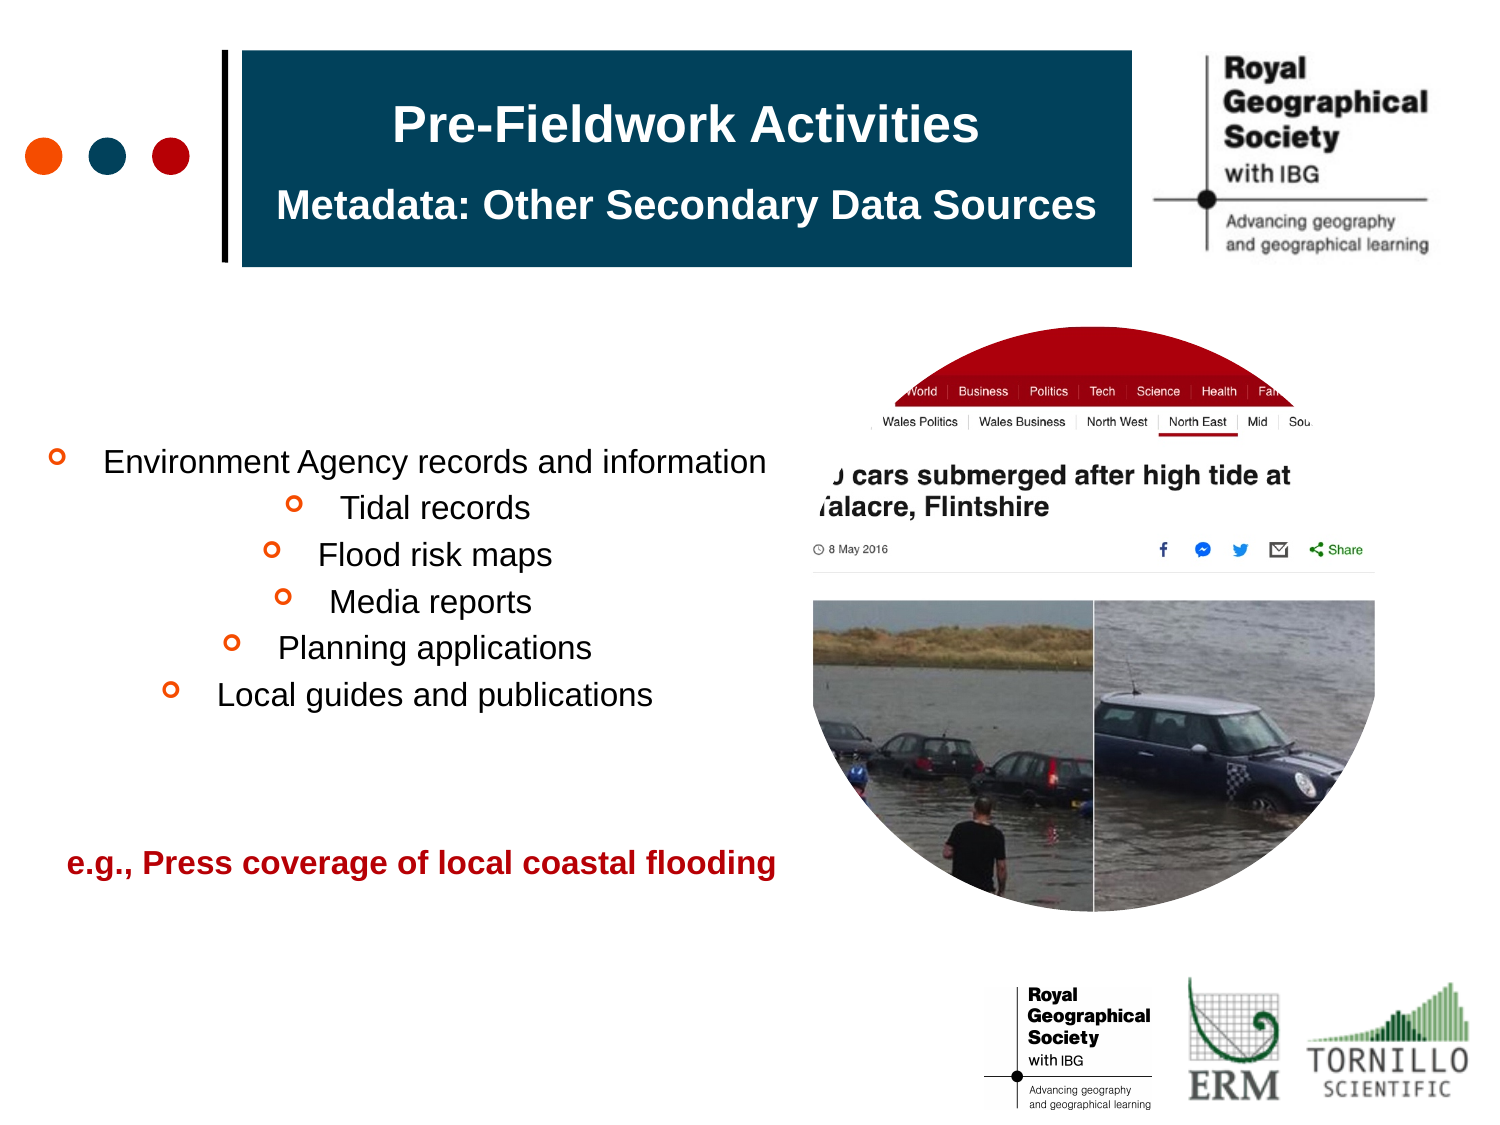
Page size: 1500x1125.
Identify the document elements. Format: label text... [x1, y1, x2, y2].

picture [1304, 982, 1471, 1102]
text_box Pre-Fieldwork Activities Metadata: Other Secondary Data Sources [242, 50, 1132, 268]
picture [1186, 976, 1282, 1102]
text_box e.g., Press coverage of local coastal flooding [41, 834, 794, 889]
text_box Environment Agency records and information Tidal records Flood risk maps Media reports Planning applications Local guides and publications [29, 432, 786, 799]
picture [1358, 51, 1451, 268]
picture [984, 987, 1152, 1110]
text_box [29, 30, 1358, 1125]
picture [799, 326, 1386, 912]
